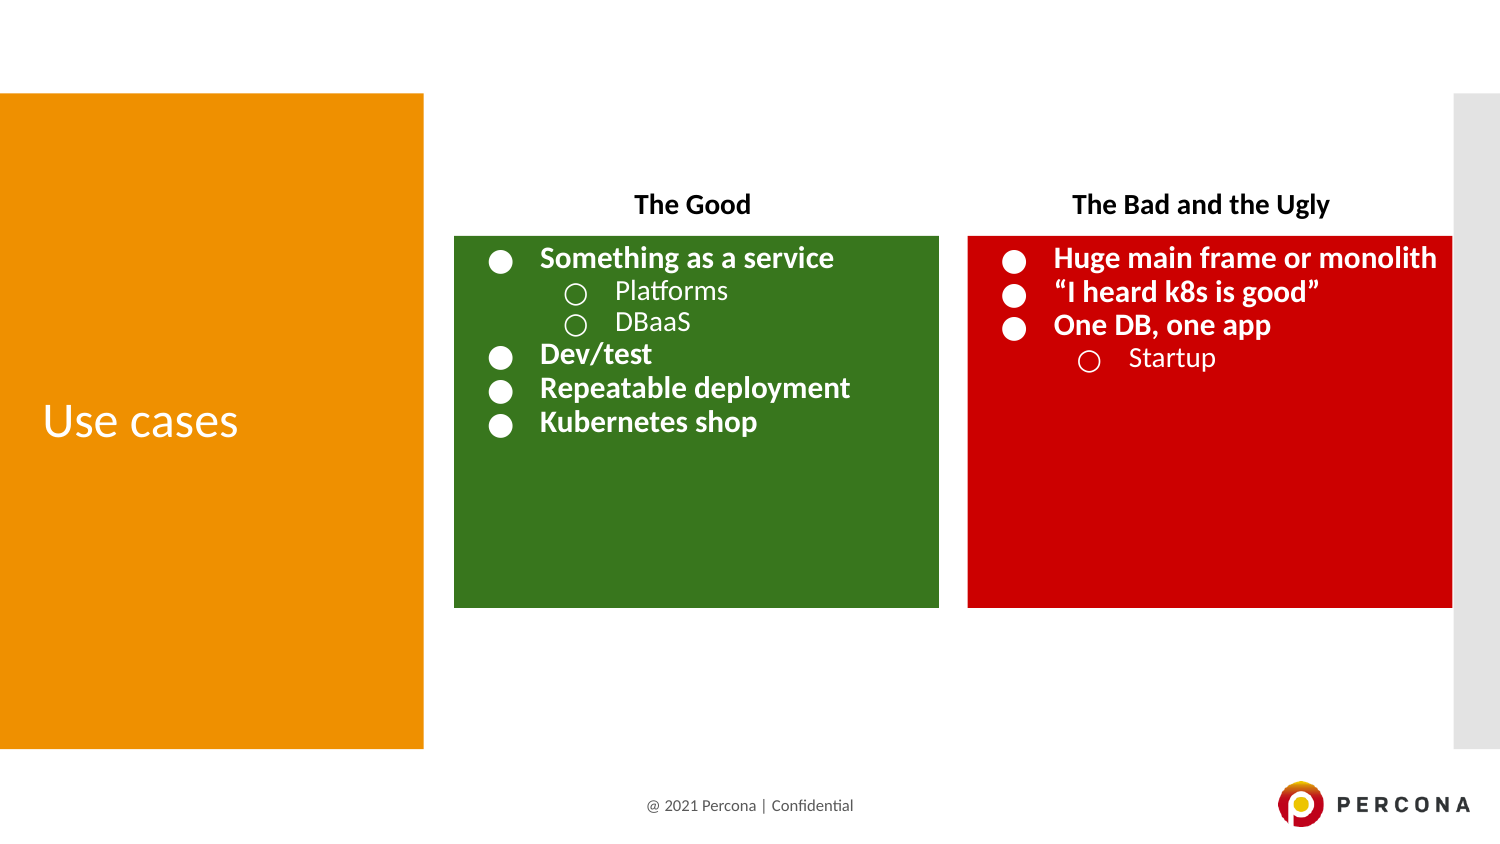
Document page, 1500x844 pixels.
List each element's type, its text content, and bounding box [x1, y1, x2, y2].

list Something as a service Platforms DBaaS Dev/test Repeatable deployment Kubernetes shop [454, 235, 939, 608]
text_box The Bad and the Ugly [1057, 170, 1411, 236]
title Use cases [31, 138, 394, 705]
text_box The Good [619, 170, 774, 236]
list Huge main frame or monolith “I heard k8s is good” One DB, one app Startup [967, 235, 1453, 608]
picture [1278, 781, 1470, 827]
